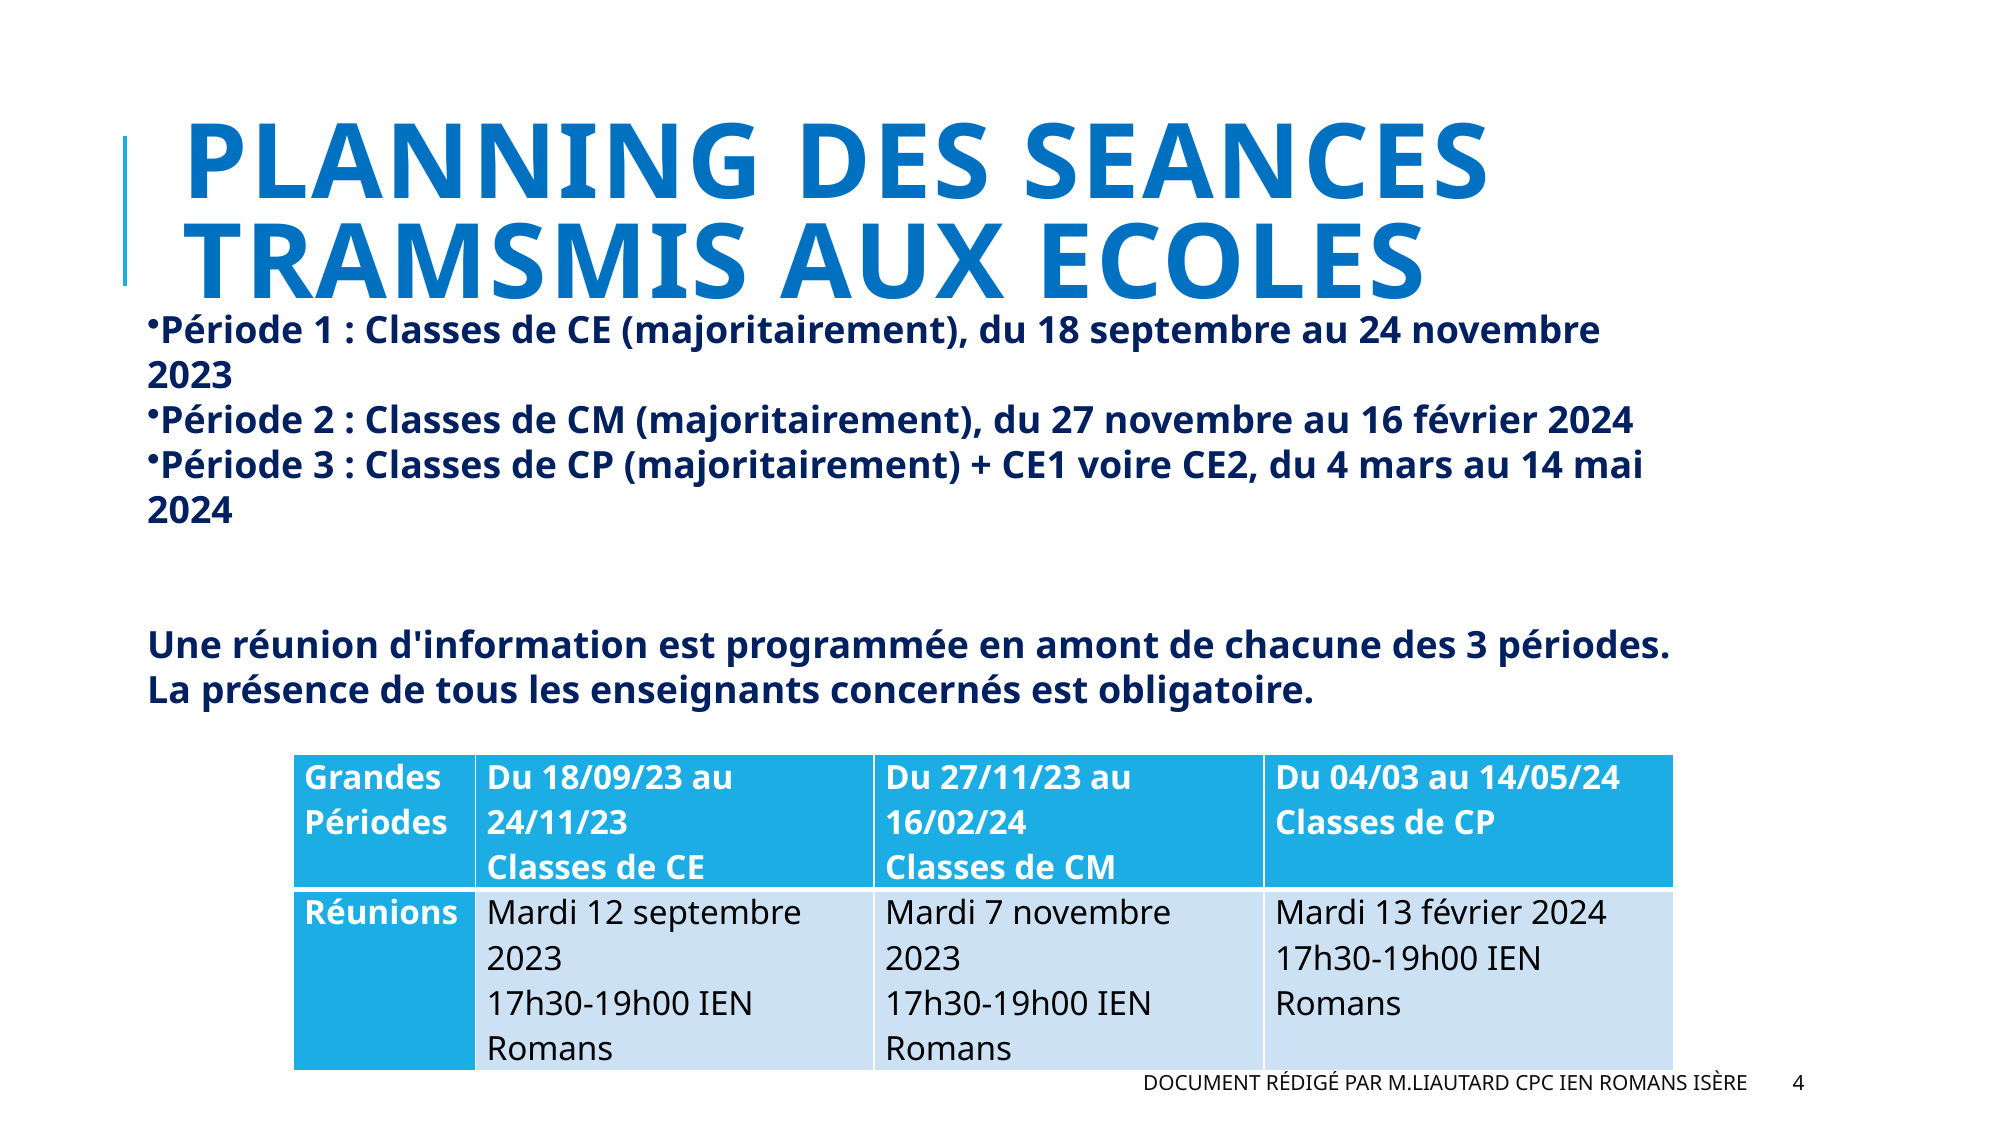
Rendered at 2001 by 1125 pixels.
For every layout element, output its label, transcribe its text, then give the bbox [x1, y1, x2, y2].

footer Document rédigé par M.Liautard CPC IEN Romans Isère [794, 1061, 1763, 1107]
table_header Du 04/03 au 14/05/24 Classes de CP [1265, 764, 1673, 887]
slide_number 4 [1777, 1061, 1938, 1107]
text_box Période 1 : Classes de CE (majoritairement), du 18 septembre au 24 novembre 2023 Période 2 : Classes de CM (majoritairement), du 27 novembre au 16 février 2024 Période 3 : Classes de CP (majoritairement) + CE1 voire CE2, du 4 mars au 14 mai 2024 Une réunion d'information est programmée en amont de chacune des 3 périodes. La présence de tous les enseignants concernés est obligatoire. [131, 298, 1691, 764]
table_cell Mardi 12 septembre 2023 17h30-19h00 IEN Romans [476, 892, 873, 1070]
title PLANNING DES SEANCES TRAMSMIS AUX ECOLES [168, 96, 1763, 342]
table_cell Réunions [294, 892, 475, 1070]
table_cell Mardi 13 février 2024 17h30-19h00 IEN Romans [1265, 892, 1673, 1061]
table_cell Mardi 7 novembre 2023 17h30-19h00 IEN Romans [875, 892, 1263, 1061]
table_header Du 27/11/23 au 16/02/24 Classes de CM [875, 764, 1263, 887]
table_header Grandes Périodes [294, 764, 475, 887]
table_header Du 18/09/23 au 24/11/23 Classes de CE [476, 764, 873, 887]
